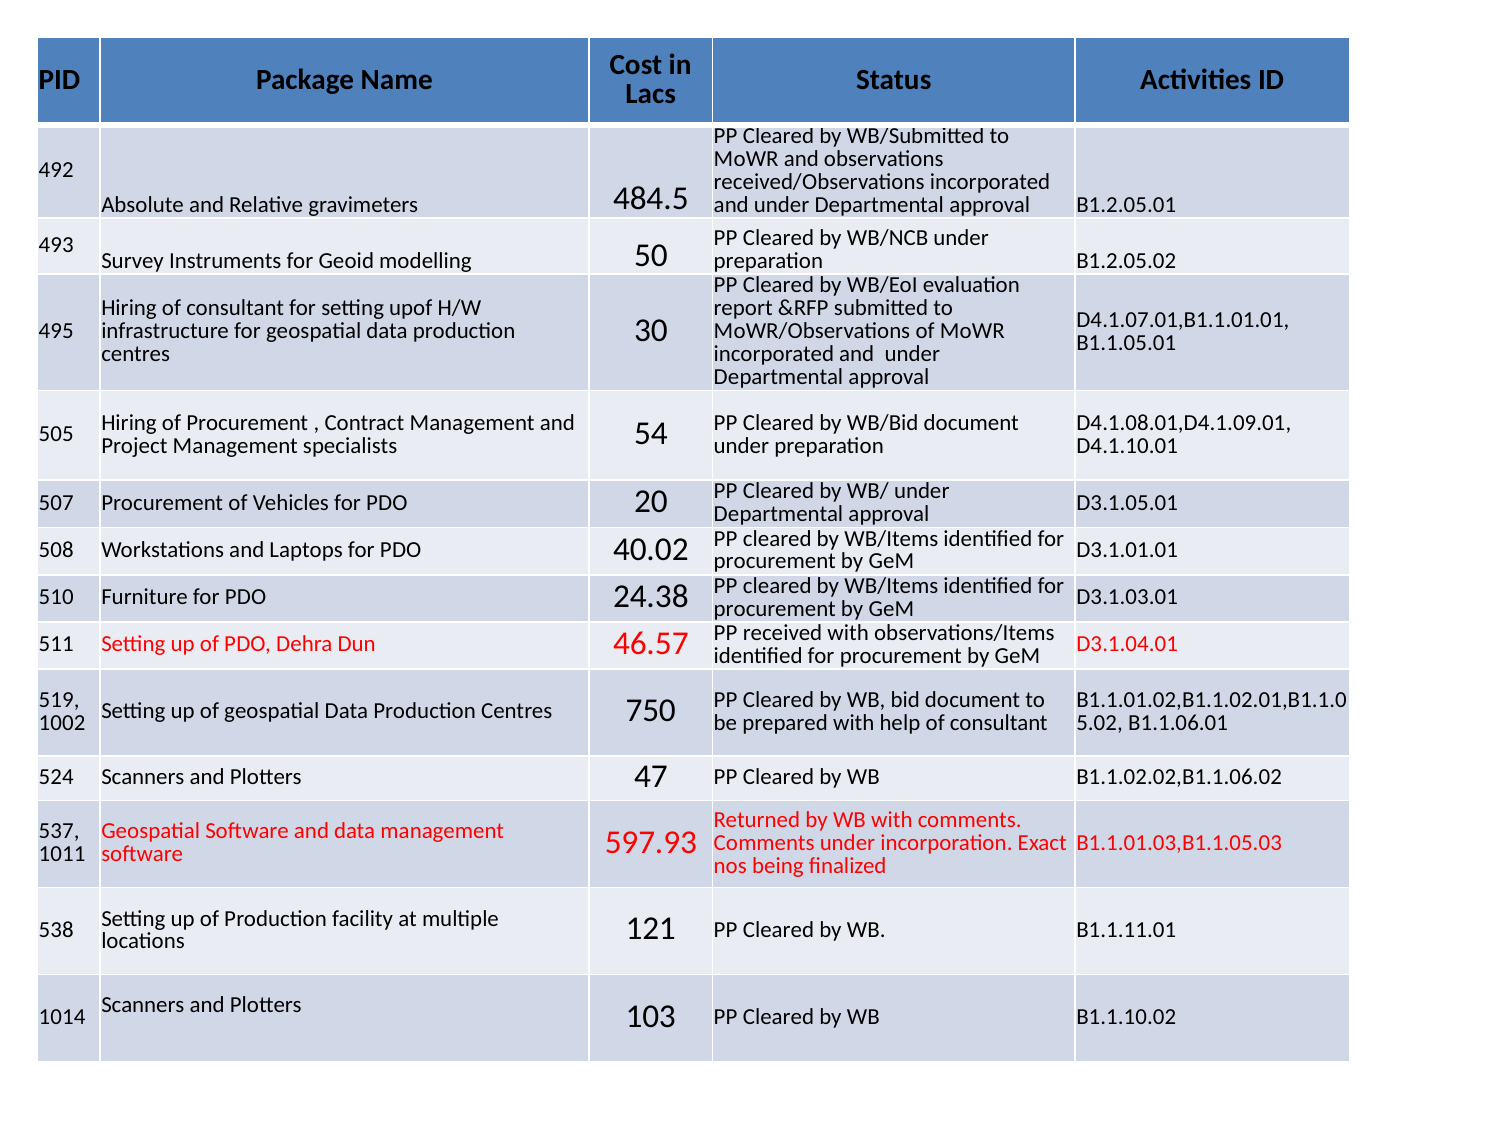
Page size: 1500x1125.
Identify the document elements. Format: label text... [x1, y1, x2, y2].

table_cell 30 [590, 275, 712, 390]
table_cell B1.1.02.02,B1.1.06.02 [1076, 757, 1349, 800]
table_cell Geospatial Software and data management software [101, 801, 588, 887]
table_cell 510 [38, 576, 99, 621]
table_cell 511 [38, 623, 99, 668]
table_cell 597.93 [590, 801, 712, 887]
table_cell D4.1.07.01,B1.1.01.01, B1.1.05.01 [1076, 275, 1349, 390]
table_cell PP Cleared by WB, bid document to be prepared with help of consultant [713, 670, 1074, 755]
table_header Status [713, 38, 1074, 122]
table_cell PP Cleared by WB [713, 975, 1074, 1061]
table_header Package Name [101, 38, 588, 122]
table_cell 538 [38, 888, 99, 974]
table_cell PP Cleared by WB/NCB under preparation [713, 219, 1074, 273]
table_cell 750 [590, 670, 712, 755]
table_header Activities ID [1076, 38, 1349, 122]
table_cell D3.1.04.01 [1076, 623, 1349, 668]
table_cell 492 [38, 128, 99, 217]
table_cell Hiring of consultant for setting upof H/W infrastructure for geospatial data production centres [101, 275, 588, 390]
table_cell 507 [38, 481, 99, 527]
table_cell PP Cleared by WB/EoI evaluation report &RFP submitted to MoWR/Observations of MoWR incorporated and under Departmental approval [713, 275, 1074, 390]
table_cell D3.1.01.01 [1076, 528, 1349, 574]
table_header Cost in Lacs [590, 38, 712, 122]
table_cell 519, 1002 [38, 670, 99, 755]
table_cell 121 [590, 888, 712, 974]
table_cell Survey Instruments for Geoid modelling [101, 219, 588, 273]
table_cell Hiring of Procurement , Contract Management and Project Management specialists [101, 391, 588, 479]
table_cell Scanners and Plotters [101, 975, 588, 1061]
table_cell Returned by WB with comments. Comments under incorporation. Exact nos being finalized [713, 801, 1074, 887]
table_cell 505 [38, 391, 99, 479]
table_cell Setting up of Production facility at multiple locations [101, 888, 588, 974]
table_cell PP Cleared by WB/Bid document under preparation [713, 391, 1074, 479]
table_cell Setting up of geospatial Data Production Centres [101, 670, 588, 755]
table_cell 493 [38, 219, 99, 273]
table_cell Absolute and Relative gravimeters [101, 128, 588, 217]
table_cell PP received with observations/Items identified for procurement by GeM [713, 623, 1074, 668]
table_cell D3.1.03.01 [1076, 576, 1349, 621]
table_cell D4.1.08.01,D4.1.09.01, D4.1.10.01 [1076, 391, 1349, 479]
table_cell 46.57 [590, 623, 712, 668]
table_cell B1.2.05.02 [1076, 219, 1349, 273]
table_cell 24.38 [590, 576, 712, 621]
table_cell B1.1.10.02 [1076, 975, 1349, 1061]
table_cell Furniture for PDO [101, 576, 588, 621]
table_cell 54 [590, 391, 712, 479]
table_cell 103 [590, 975, 712, 1061]
table_cell 524 [38, 757, 99, 800]
table_cell B1.2.05.01 [1076, 128, 1349, 217]
table_cell Workstations and Laptops for PDO [101, 528, 588, 574]
table_cell 40.02 [590, 528, 712, 574]
table_cell D3.1.05.01 [1076, 481, 1349, 527]
table_cell 537, 1011 [38, 801, 99, 887]
table_cell Setting up of PDO, Dehra Dun [101, 623, 588, 668]
table_cell 47 [590, 757, 712, 800]
table_cell PP Cleared by WB. [713, 888, 1074, 974]
table_cell 508 [38, 528, 99, 574]
table_cell PP Cleared by WB/Submitted to MoWR and observations received/Observations incorporated and under Departmental approval [713, 128, 1074, 217]
table_cell 20 [590, 481, 712, 527]
table_cell PP Cleared by WB [713, 757, 1074, 800]
table_cell B1.1.01.02,B1.1.02.01,B1.1.05.02, B1.1.06.01 [1076, 670, 1349, 755]
table_cell 484.5 [590, 128, 712, 217]
table_cell 1014 [38, 975, 99, 1061]
table_cell PP cleared by WB/Items identified for procurement by GeM [713, 576, 1074, 621]
table_cell Procurement of Vehicles for PDO [101, 481, 588, 527]
table_cell 50 [590, 219, 712, 273]
table_cell B1.1.11.01 [1076, 888, 1349, 974]
table_header PID [38, 38, 99, 122]
table_cell PP cleared by WB/Items identified for procurement by GeM [713, 528, 1074, 574]
table_cell PP Cleared by WB/ under Departmental approval [713, 481, 1074, 527]
table_cell Scanners and Plotters [101, 757, 588, 800]
table_cell 495 [38, 275, 99, 390]
table_cell B1.1.01.03,B1.1.05.03 [1076, 801, 1349, 887]
